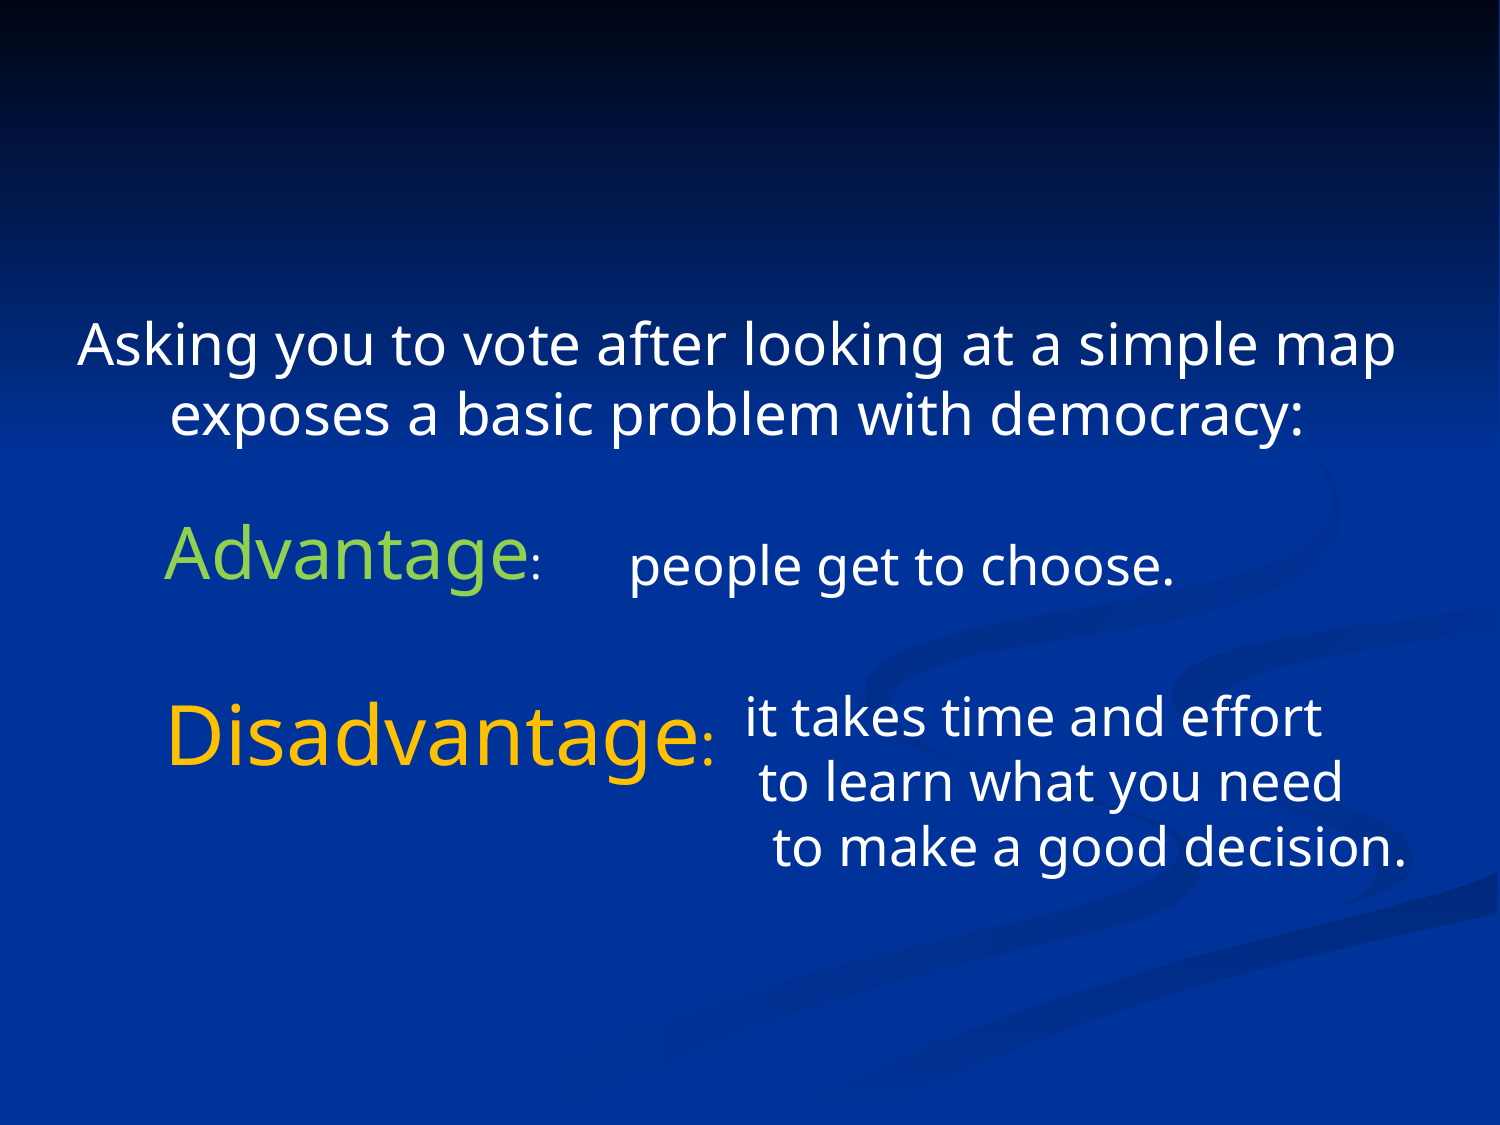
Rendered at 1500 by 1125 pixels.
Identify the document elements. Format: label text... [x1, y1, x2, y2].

text_box it takes time and effort to learn what you need to make a good decision. [687, 700, 1475, 913]
text_box people get to choose. [599, 524, 1500, 700]
text_box Asking you to vote after looking at a simple map exposes a basic problem with democracy: [37, 299, 1438, 463]
text_box Disadvantage: [150, 674, 788, 813]
text_box Advantage: [149, 499, 613, 638]
